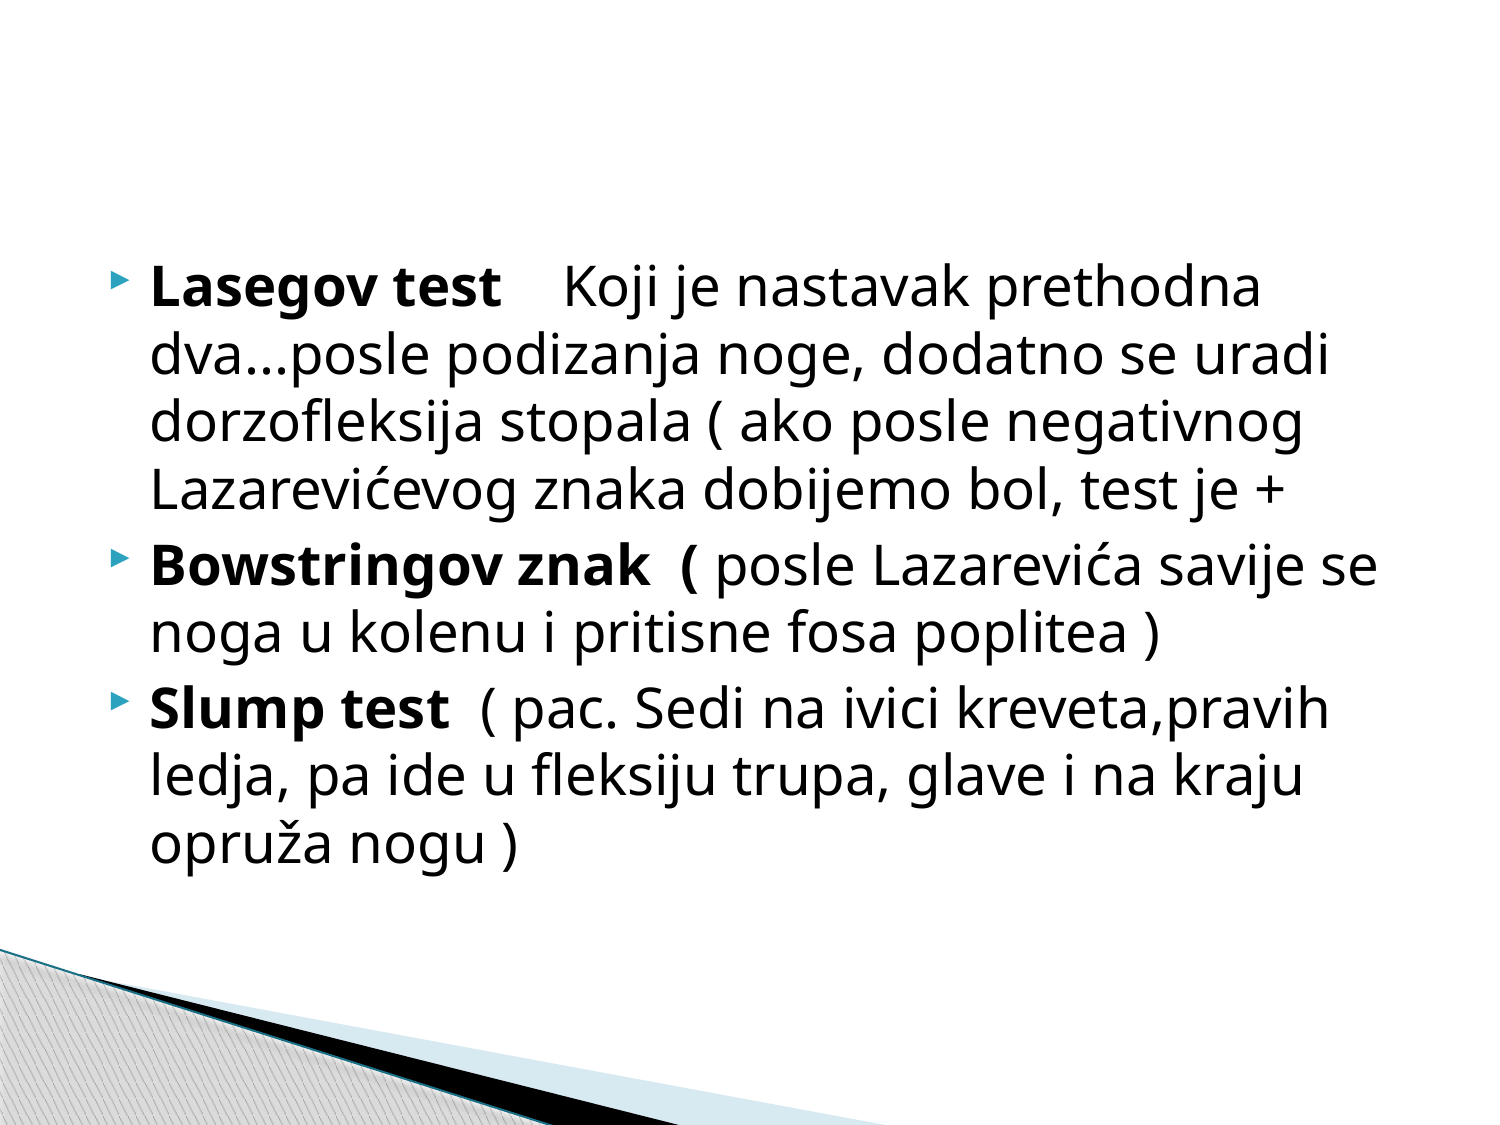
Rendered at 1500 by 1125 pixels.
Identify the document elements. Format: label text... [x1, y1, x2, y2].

list Lasegov test Koji je nastavak prethodna dva...posle podizanja noge, dodatno se uradi dorzofleksija stopala ( ako posle negativnog Lazarevićevog znaka dobijemo bol, test je + Bowstringov znak ( posle Lazarevića savije se noga u kolenu i pritisne fosa poplitea ) Slump test ( pac. Sedi na ivici kreveta,pravih ledja, pa ide u fleksiju trupa, glave i na kraju opruža nogu ) [75, 243, 1425, 986]
